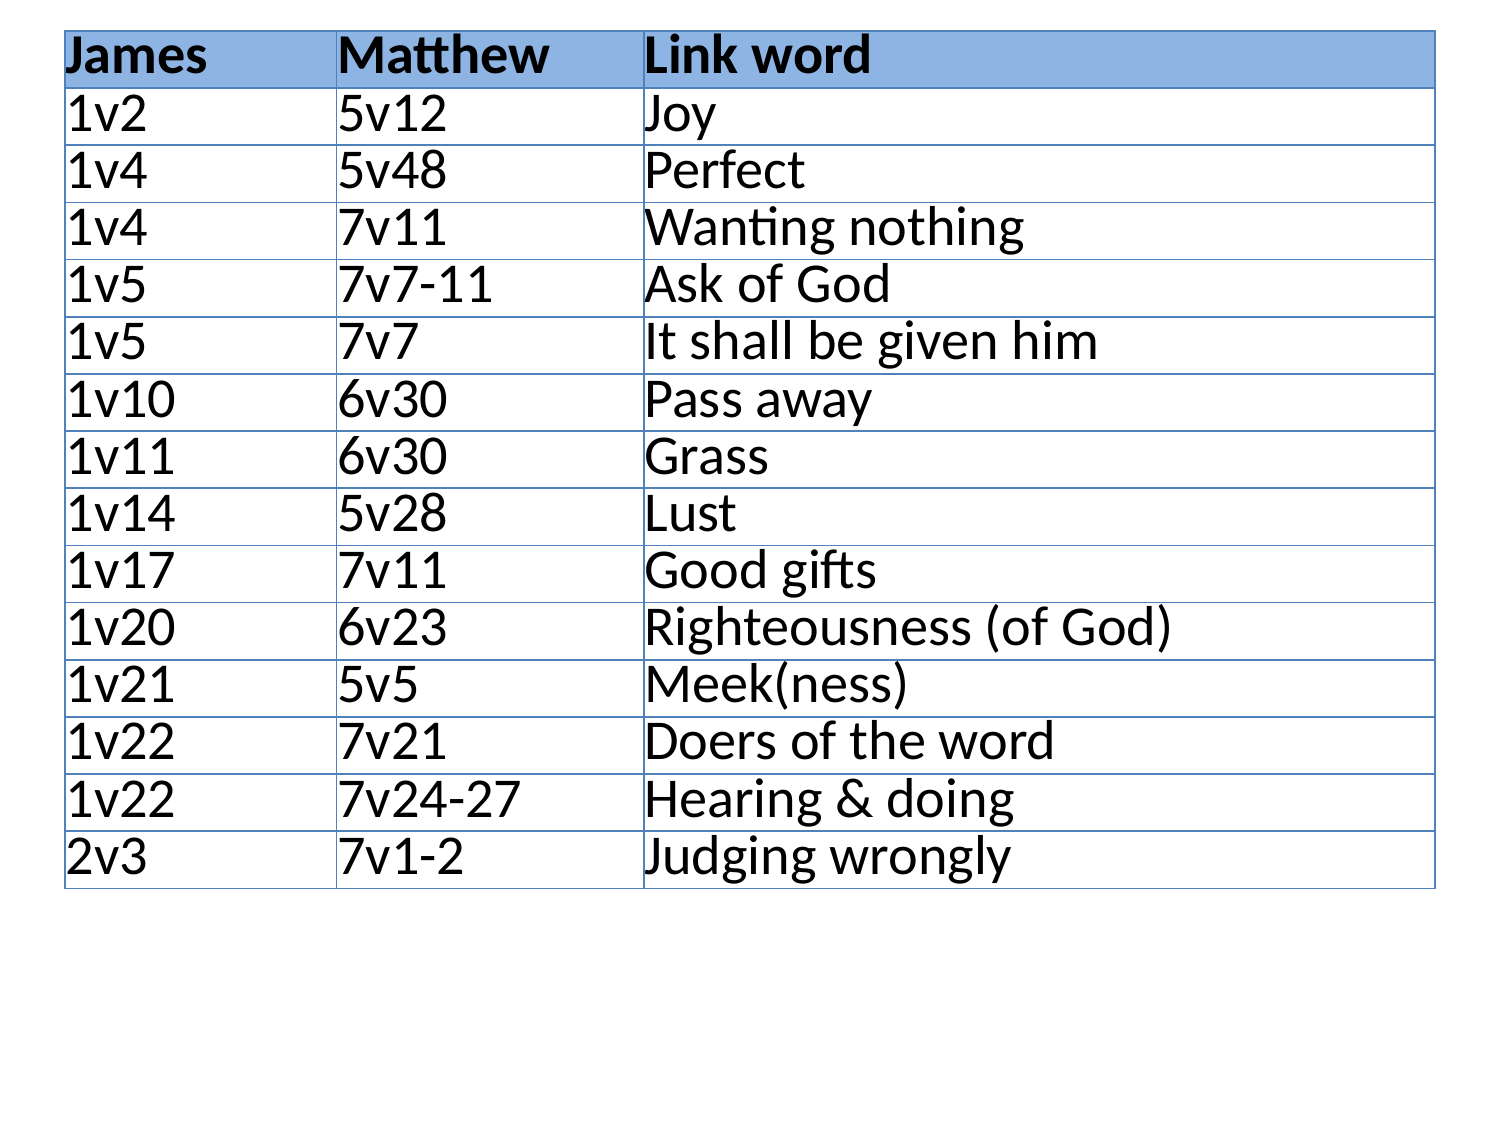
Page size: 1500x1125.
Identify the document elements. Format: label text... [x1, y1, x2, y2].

table_cell Perfect [645, 146, 1434, 202]
table_cell 7v11 [337, 546, 643, 602]
table_cell It shall be given him [645, 318, 1434, 373]
table_cell Pass away [645, 375, 1434, 430]
table_cell Meek(ness) [645, 661, 1434, 716]
table_cell 1v5 [66, 318, 336, 373]
table_cell 2v3 [66, 832, 336, 888]
table_cell 7v24-27 [337, 775, 643, 830]
table_cell 1v17 [66, 546, 336, 602]
table_cell Lust [645, 489, 1434, 545]
table_cell Doers of the word [645, 718, 1434, 773]
table_cell Wanting nothing [645, 203, 1434, 259]
table_header Link word [645, 32, 1434, 87]
table_cell 5v5 [337, 661, 643, 716]
table_cell Judging wrongly [645, 832, 1434, 888]
table_cell 1v22 [66, 775, 336, 830]
table_cell 1v11 [66, 432, 336, 487]
table_cell 7v21 [337, 718, 643, 773]
table_cell 1v5 [66, 260, 336, 316]
table_cell 1v2 [66, 89, 336, 144]
table_cell 6v30 [337, 375, 643, 430]
table_cell 6v30 [337, 432, 643, 487]
table_cell 1v20 [66, 603, 336, 659]
table_cell 6v23 [337, 603, 643, 659]
table_cell 7v1-2 [337, 832, 643, 888]
table_cell 7v7 [337, 318, 643, 373]
table_cell 5v28 [337, 489, 643, 545]
table_cell 1v4 [66, 203, 336, 259]
table_header Matthew [337, 32, 643, 87]
table_cell 5v12 [337, 89, 643, 144]
table_cell 5v48 [337, 146, 643, 202]
table_cell Ask of God [645, 260, 1434, 316]
table_cell Grass [645, 432, 1434, 487]
table_cell Hearing & doing [645, 775, 1434, 830]
table_cell 1v21 [66, 661, 336, 716]
table_header James [66, 32, 336, 87]
table_cell Joy [645, 89, 1434, 144]
table_cell 7v7-11 [337, 260, 643, 316]
table_cell Righteousness (of God) [645, 603, 1434, 659]
table_cell 1v10 [66, 375, 336, 430]
table_cell 7v11 [337, 203, 643, 259]
table_cell Good gifts [645, 546, 1434, 602]
table_cell 1v14 [66, 489, 336, 545]
table_cell 1v22 [66, 718, 336, 773]
table_cell 1v4 [66, 146, 336, 202]
